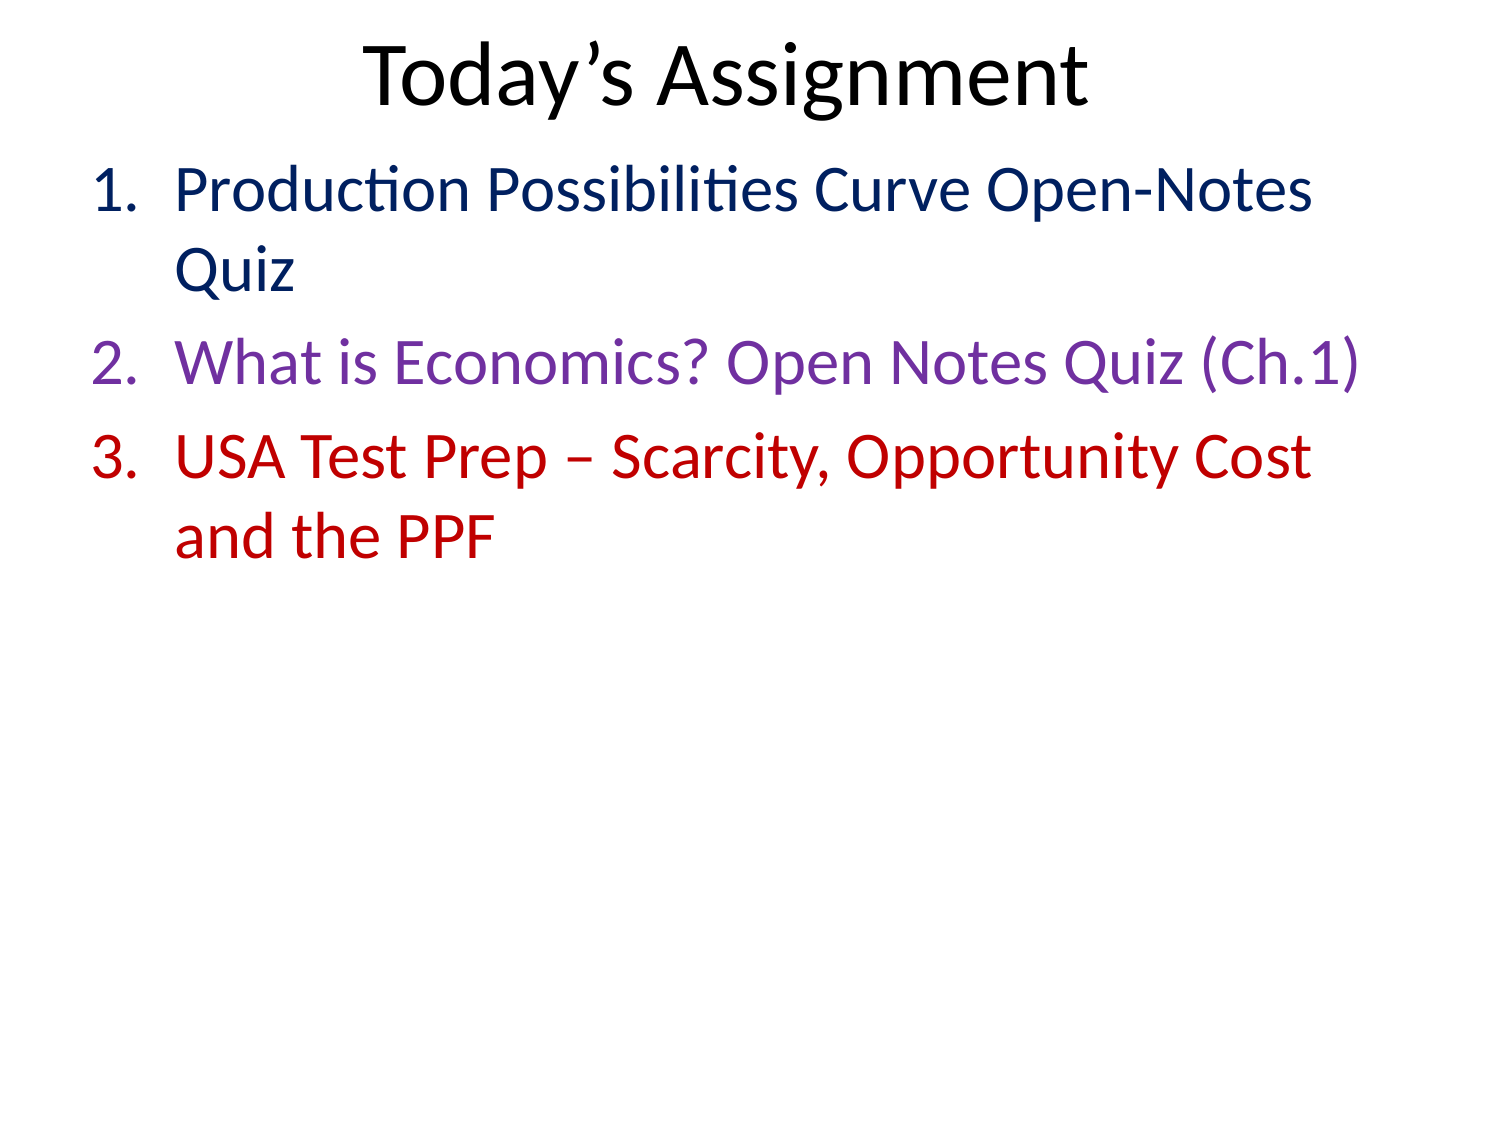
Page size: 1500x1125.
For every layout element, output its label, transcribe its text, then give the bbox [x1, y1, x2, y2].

title Today’s Assignment [62, 0, 1413, 163]
list Production Possibilities Curve Open-Notes Quiz What is Economics? Open Notes Quiz (Ch.1) USA Test Prep – Scarcity, Opportunity Cost and the PPF [75, 137, 1438, 880]
